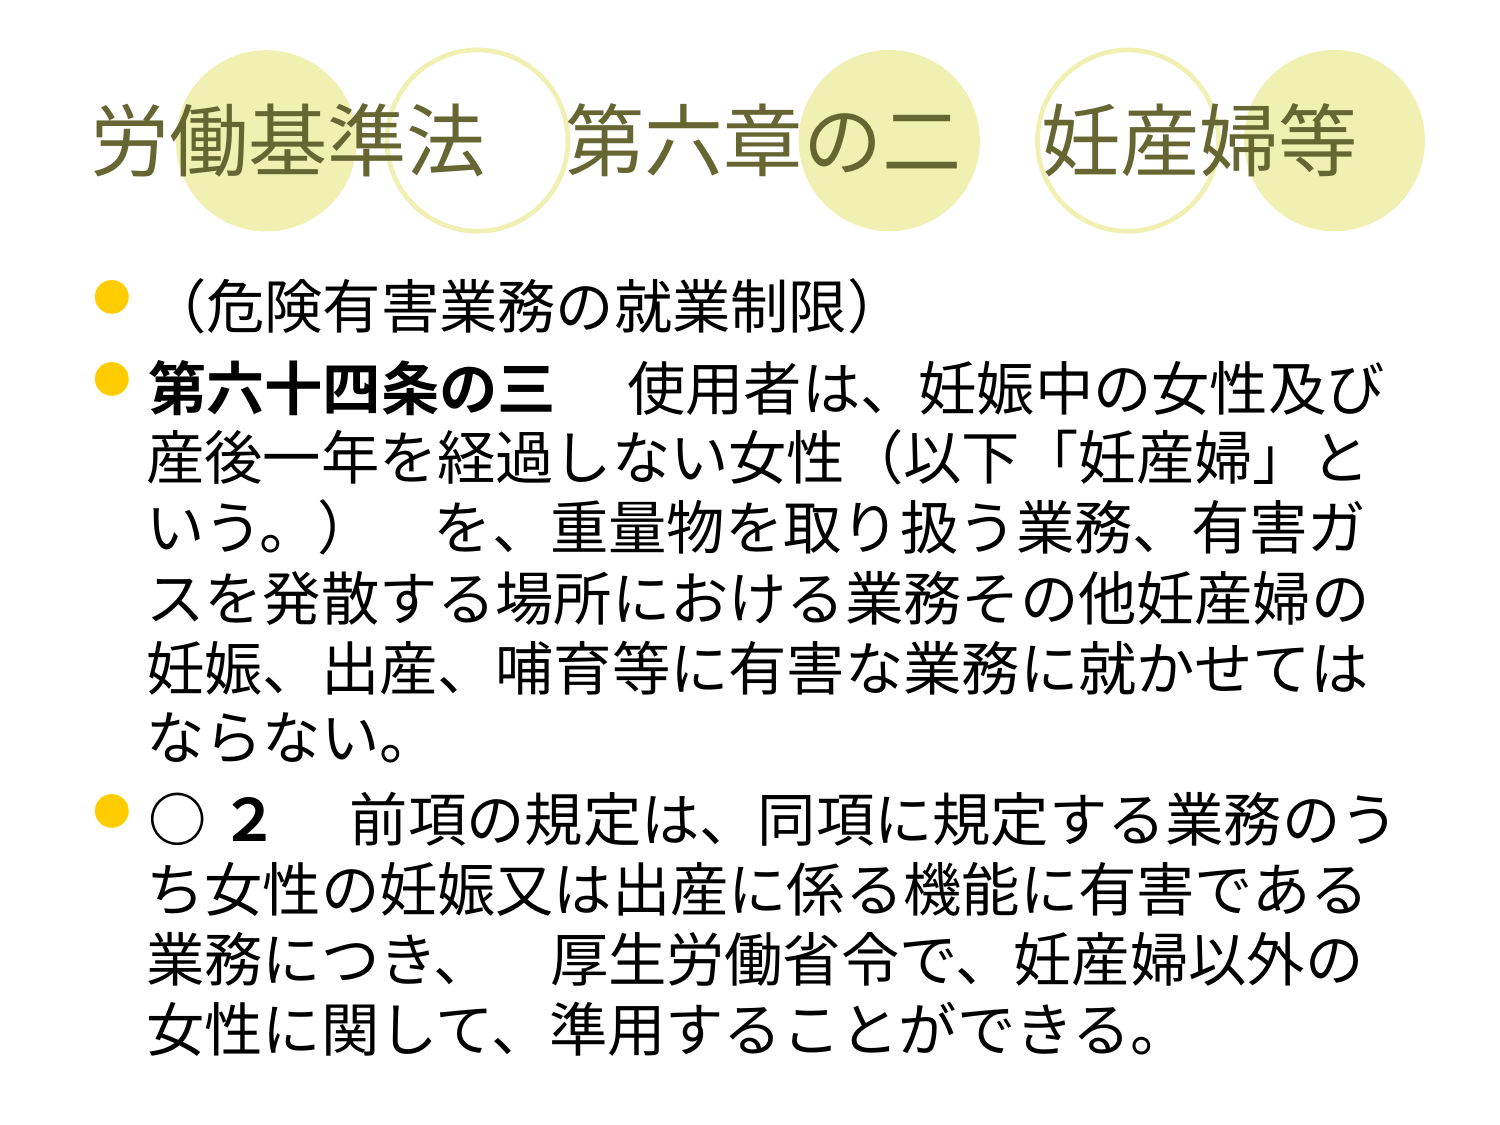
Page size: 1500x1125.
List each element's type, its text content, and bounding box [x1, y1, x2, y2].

list （危険有害業務の就業制限） 第六十四条の三 使用者は、妊娠中の女性及び産後一年を経過しない女性（以下「妊産婦」という。） を、重量物を取り扱う業務、有害ガスを発散する場所における業務その他妊産婦の妊娠、出産、哺育等に有害な業務に就かせてはならない。 ○２ 前項の規定は、同項に規定する業務のうち女性の妊娠又は出産に係る機能に有害である業務につき、 厚生労働省令で、妊産婦以外の女性に関して、準用することができる。 [74, 262, 1426, 1006]
title 労働基準法 第六章の二 妊産婦等 [74, 44, 1426, 233]
